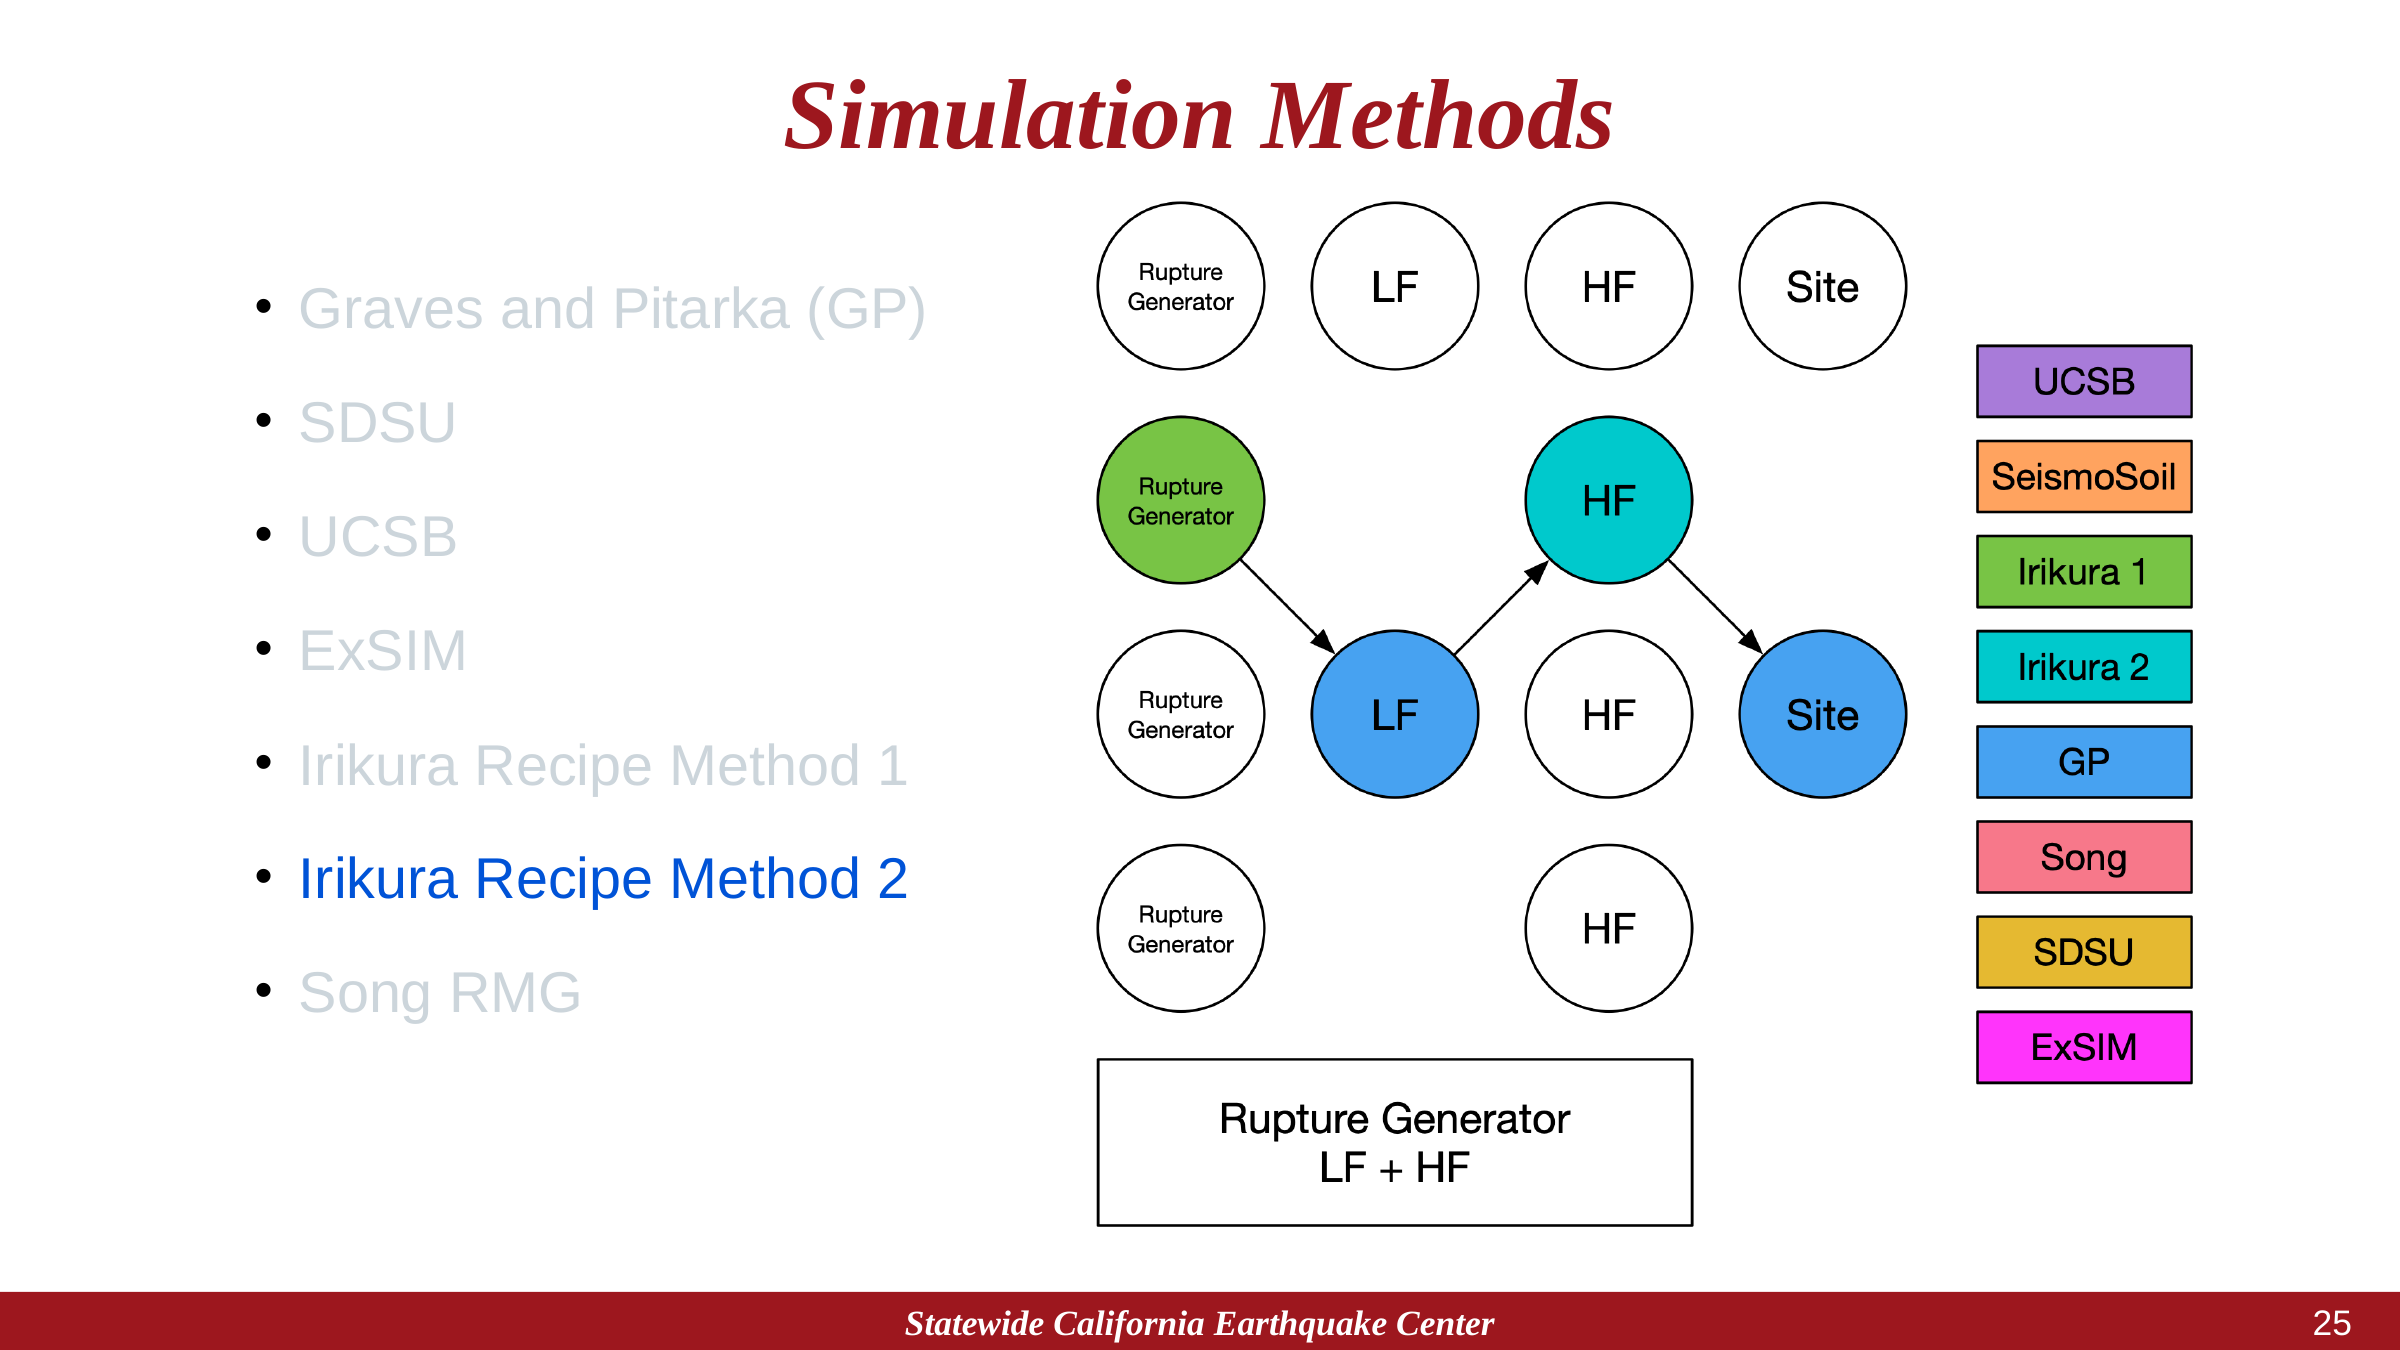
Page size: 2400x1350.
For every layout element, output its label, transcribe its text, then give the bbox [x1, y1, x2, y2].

title Simulation Methods [59, 54, 2341, 180]
list Graves and Pitarka (GP) SDSU UCSB ExSIM Irikura Recipe Method 1 Irikura Recipe Method 2 Song RMG [234, 262, 1049, 1155]
footer Statewide California Earthquake Center [794, 1285, 1606, 1350]
picture [1049, 179, 2238, 1249]
slide_number 24 [2145, 1303, 2371, 1339]
